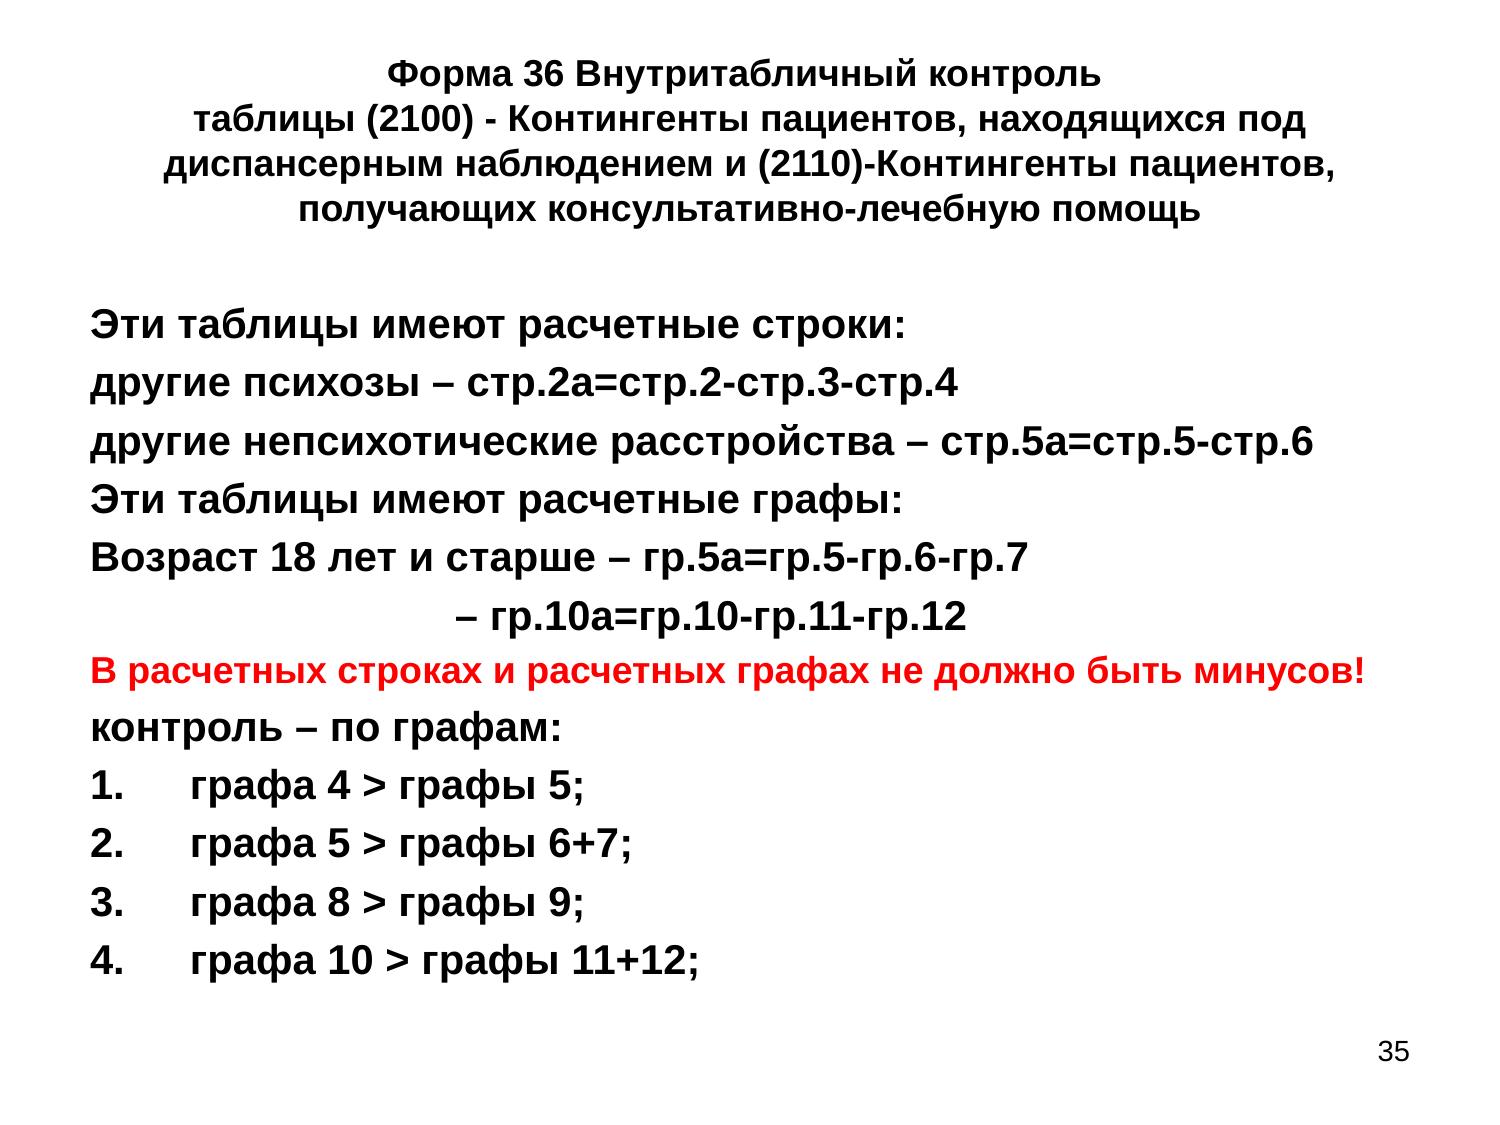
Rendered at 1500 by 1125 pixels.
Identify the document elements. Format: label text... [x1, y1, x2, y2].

list Эти таблицы имеют расчетные строки: другие психозы – стр.2а=стр.2-стр.3-стр.4 другие непсихотические расстройства – стр.5а=стр.5-стр.6 Эти таблицы имеют расчетные графы: Возраст 18 лет и старше – гр.5а=гр.5-гр.6-гр.7 – гр.10а=гр.10-гр.11-гр.12 В расчетных строках и расчетных графах не должно быть минусов! контроль – по графам: графа 4 > графы 5; графа 5 > графы 6+7; графа 8 > графы 9; графа 10 > графы 11+12; [74, 289, 1426, 1006]
text_box 35 [1074, 1024, 1425, 1103]
title Форма 36 Внутритабличный контроль таблицы (2100) - Контингенты пациентов, находящихся под диспансерным наблюдением и (2110)-Контингенты пациентов, получающих консультативно-лечебную помощь [74, 44, 1426, 233]
